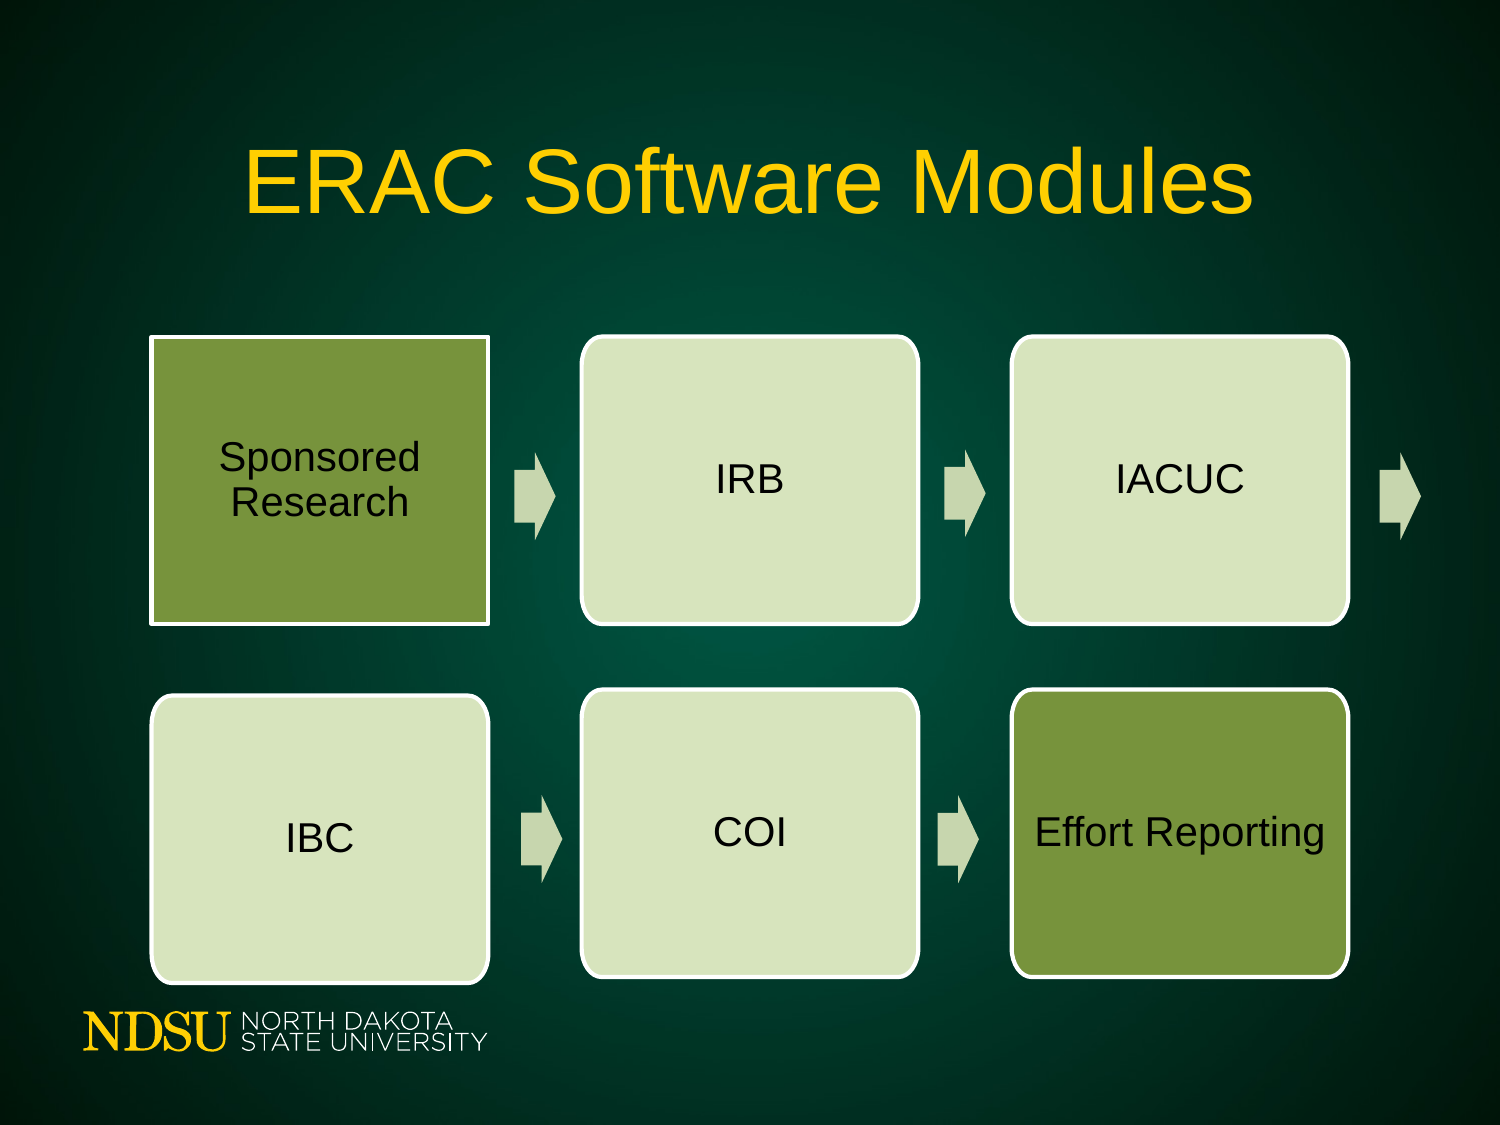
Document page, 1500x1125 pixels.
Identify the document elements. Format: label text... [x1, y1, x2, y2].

text_box [514, 452, 556, 541]
text_box [521, 795, 563, 883]
text_box COI [579, 687, 921, 980]
text_box IACUC [1009, 334, 1351, 627]
text_box Effort Reporting [1009, 687, 1351, 980]
text_box [1379, 452, 1422, 541]
text_box [944, 449, 986, 538]
text_box IBC [149, 693, 491, 986]
picture [0, 0, 1500, 1125]
text_box [937, 795, 979, 884]
subtitle Sponsored Research [149, 335, 490, 626]
title ERAC Software Modules [112, 55, 1388, 297]
text_box IRB [579, 334, 921, 627]
